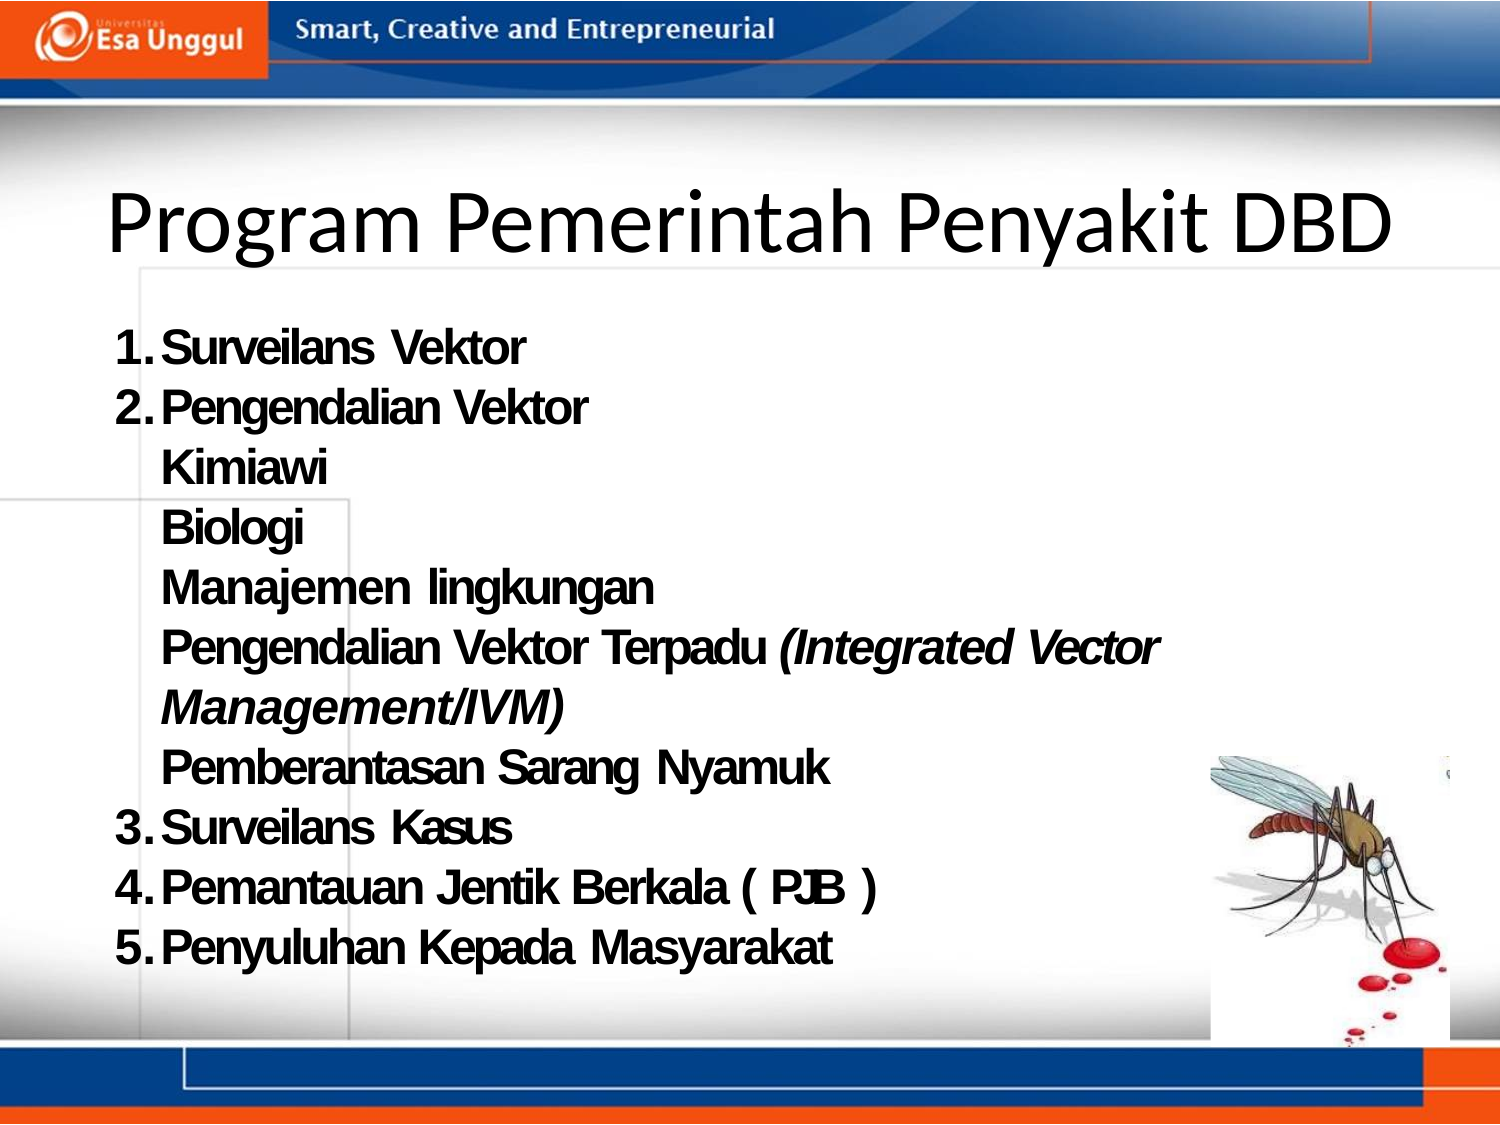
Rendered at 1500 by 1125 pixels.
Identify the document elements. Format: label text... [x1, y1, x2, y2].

picture [0, 1, 1500, 1124]
text_box [1210, 756, 1450, 1047]
text_box Program Pemerintah Penyakit DBD [80, 158, 1419, 271]
text_box Surveilans Vektor Pengendalian Vektor Kimiawi Biologi Manajemen lingkungan Pengendalian Vektor Terpadu (Integrated Vector Management/IVM) Pemberantasan Sarang Nyamuk Surveilans Kasus Pemantauan Jentik Berkala ( PJB ) Penyuluhan Kepada Masyarakat [112, 312, 1233, 975]
